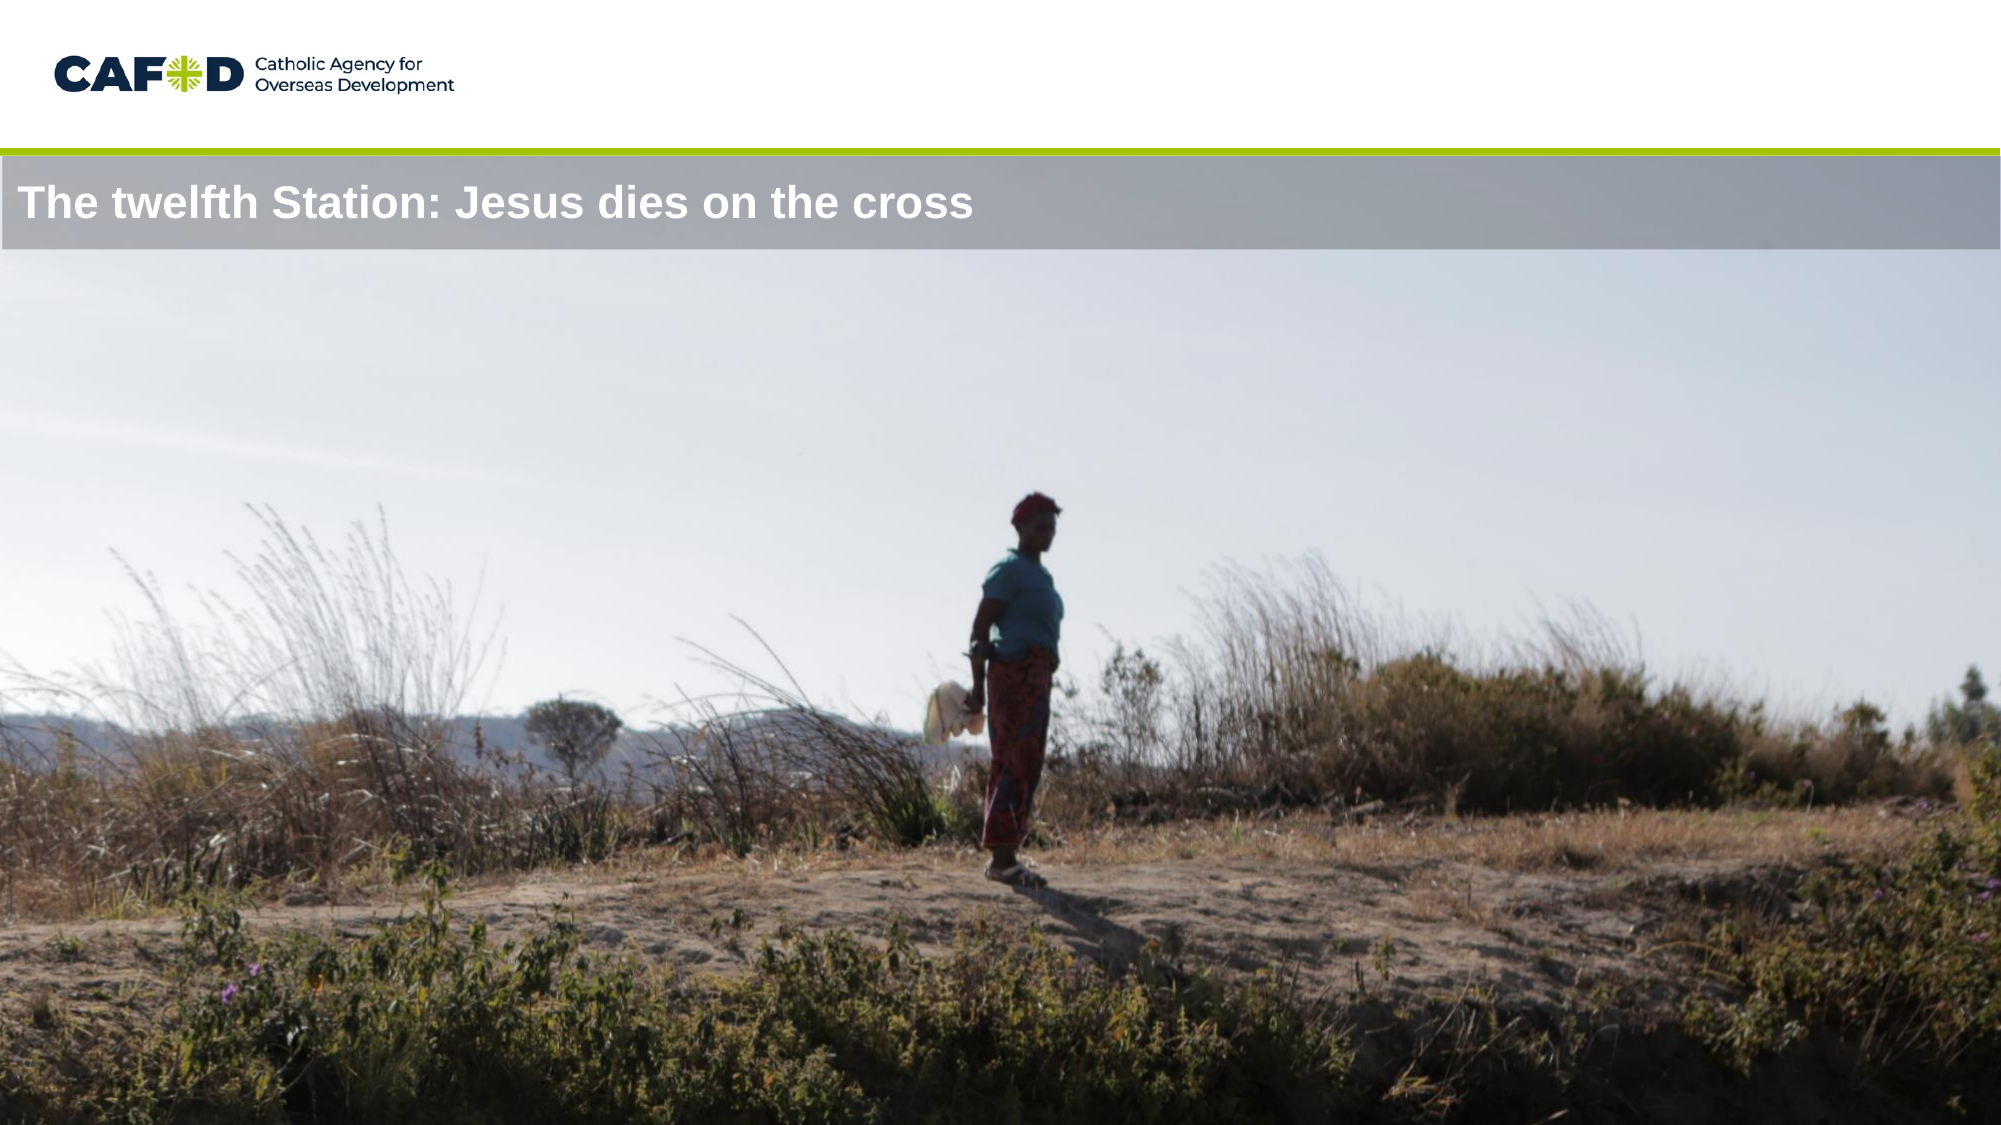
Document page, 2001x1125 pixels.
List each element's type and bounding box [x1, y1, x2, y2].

picture [52, 54, 457, 95]
picture [0, 155, 2001, 1125]
